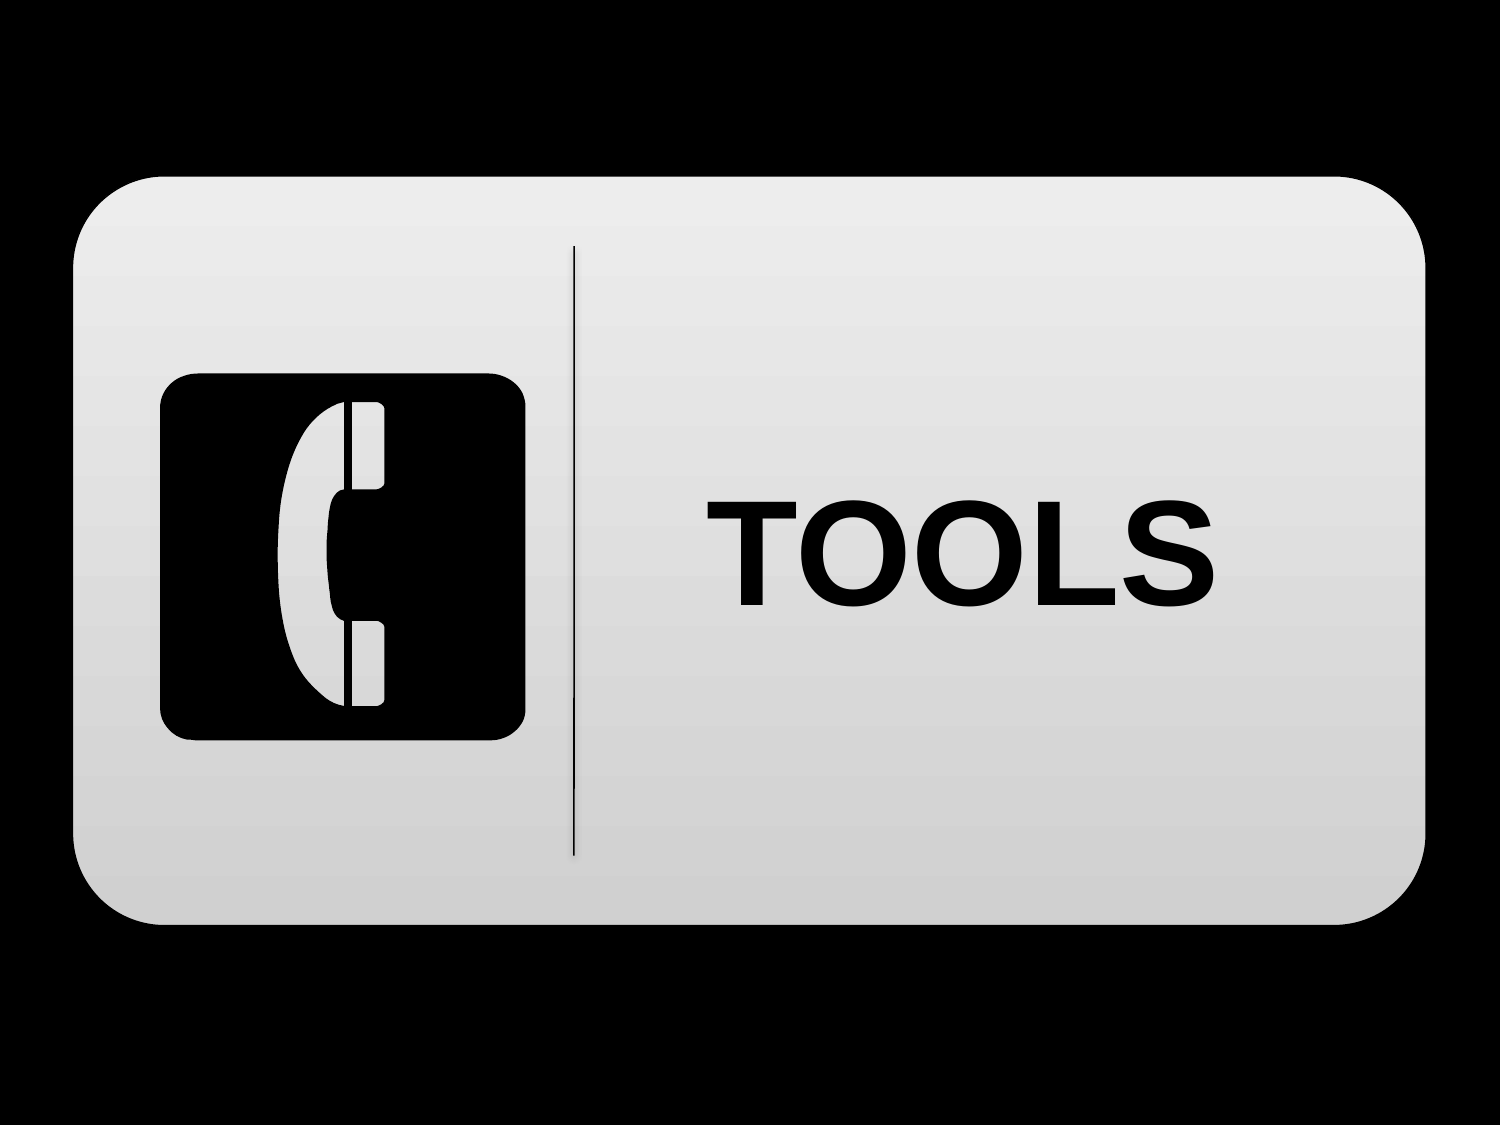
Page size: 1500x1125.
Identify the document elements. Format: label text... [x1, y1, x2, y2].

text_box [71, 174, 1428, 927]
text_box TOOLS [691, 447, 1383, 643]
text_box [160, 373, 526, 741]
